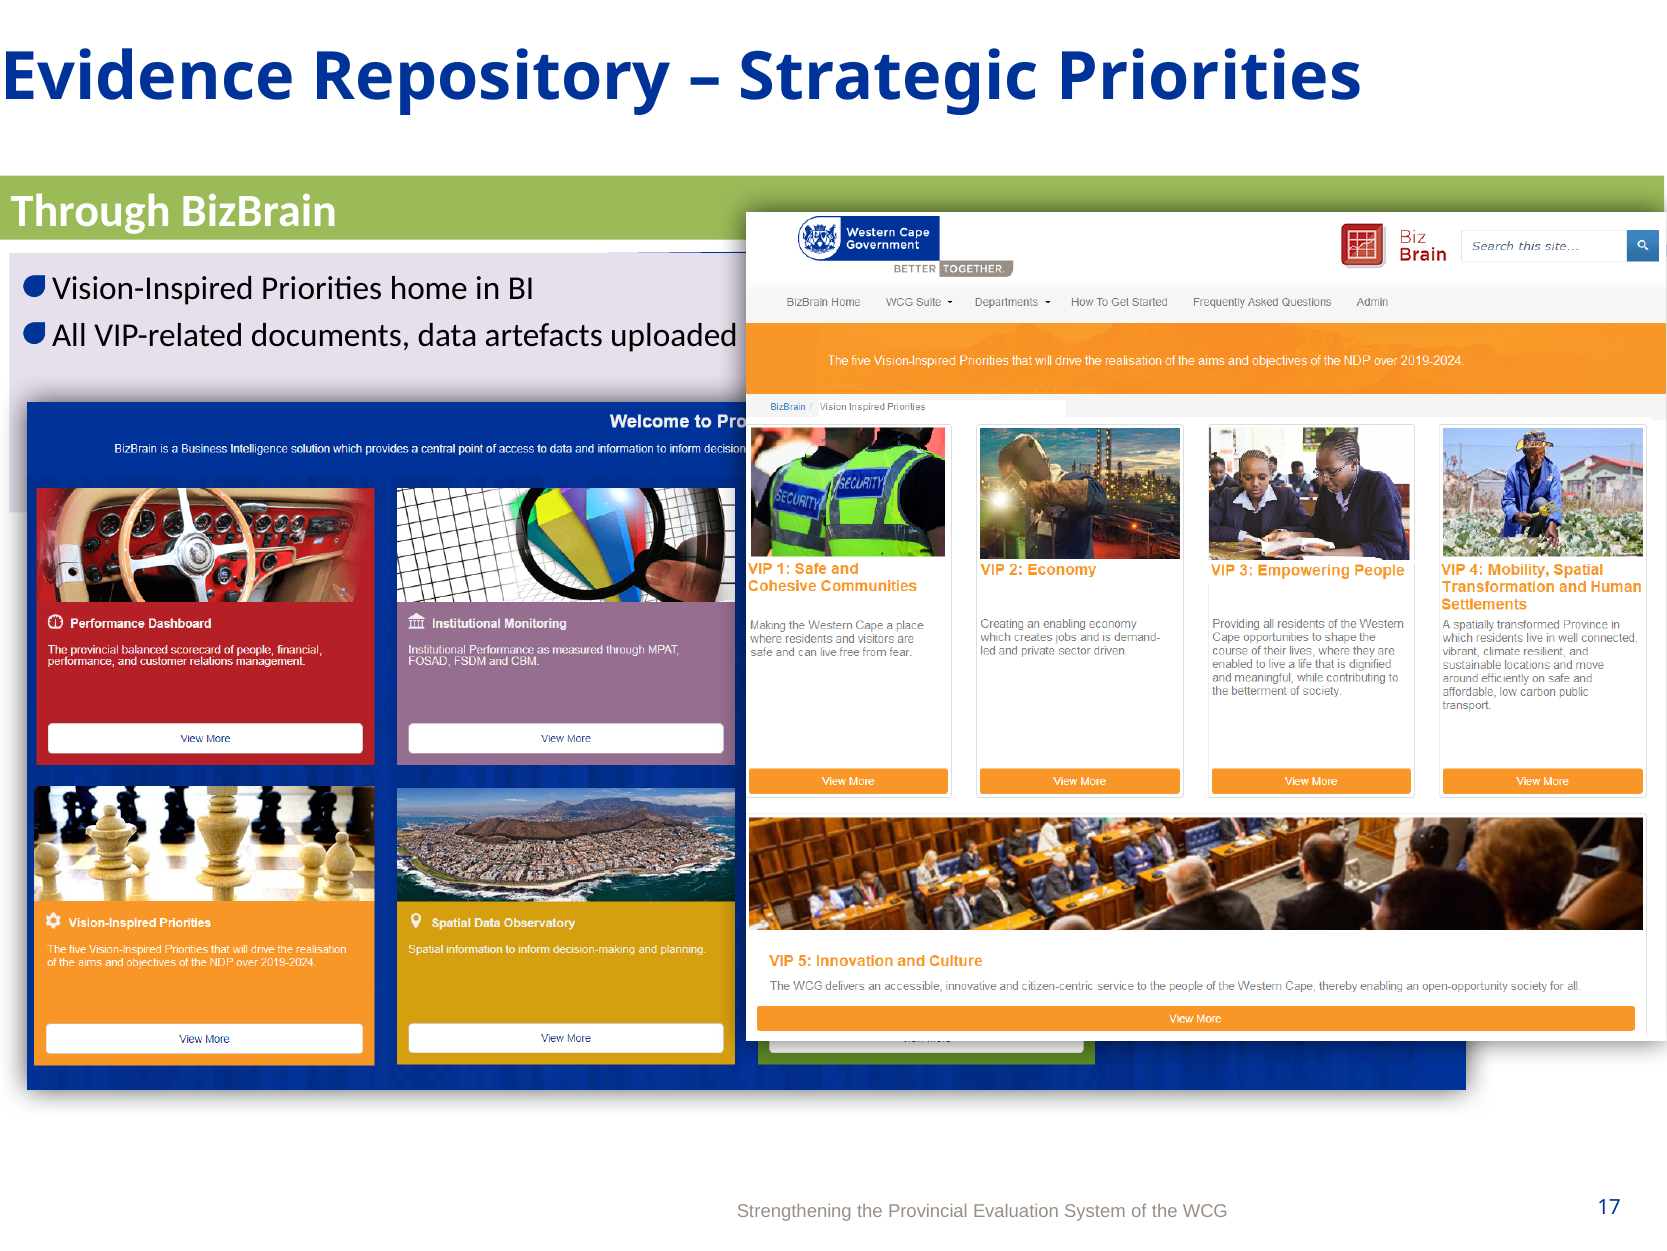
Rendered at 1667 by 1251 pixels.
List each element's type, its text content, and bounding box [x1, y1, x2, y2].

footer Strengthening the Provincial Evaluation System of the WCG [736, 1186, 1492, 1221]
picture [22, 321, 46, 345]
picture [22, 274, 46, 298]
picture [746, 212, 1667, 1041]
slide_number 17 [1527, 1181, 1621, 1219]
text_box Vision-Inspired Priorities home in BI All VIP-related documents, data artefacts uploaded in BI [9, 253, 723, 400]
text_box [27, 402, 1467, 1090]
text_box Through BizBrain [0, 175, 1665, 240]
title Evidence Repository – Strategic Priorities [0, 33, 1621, 135]
